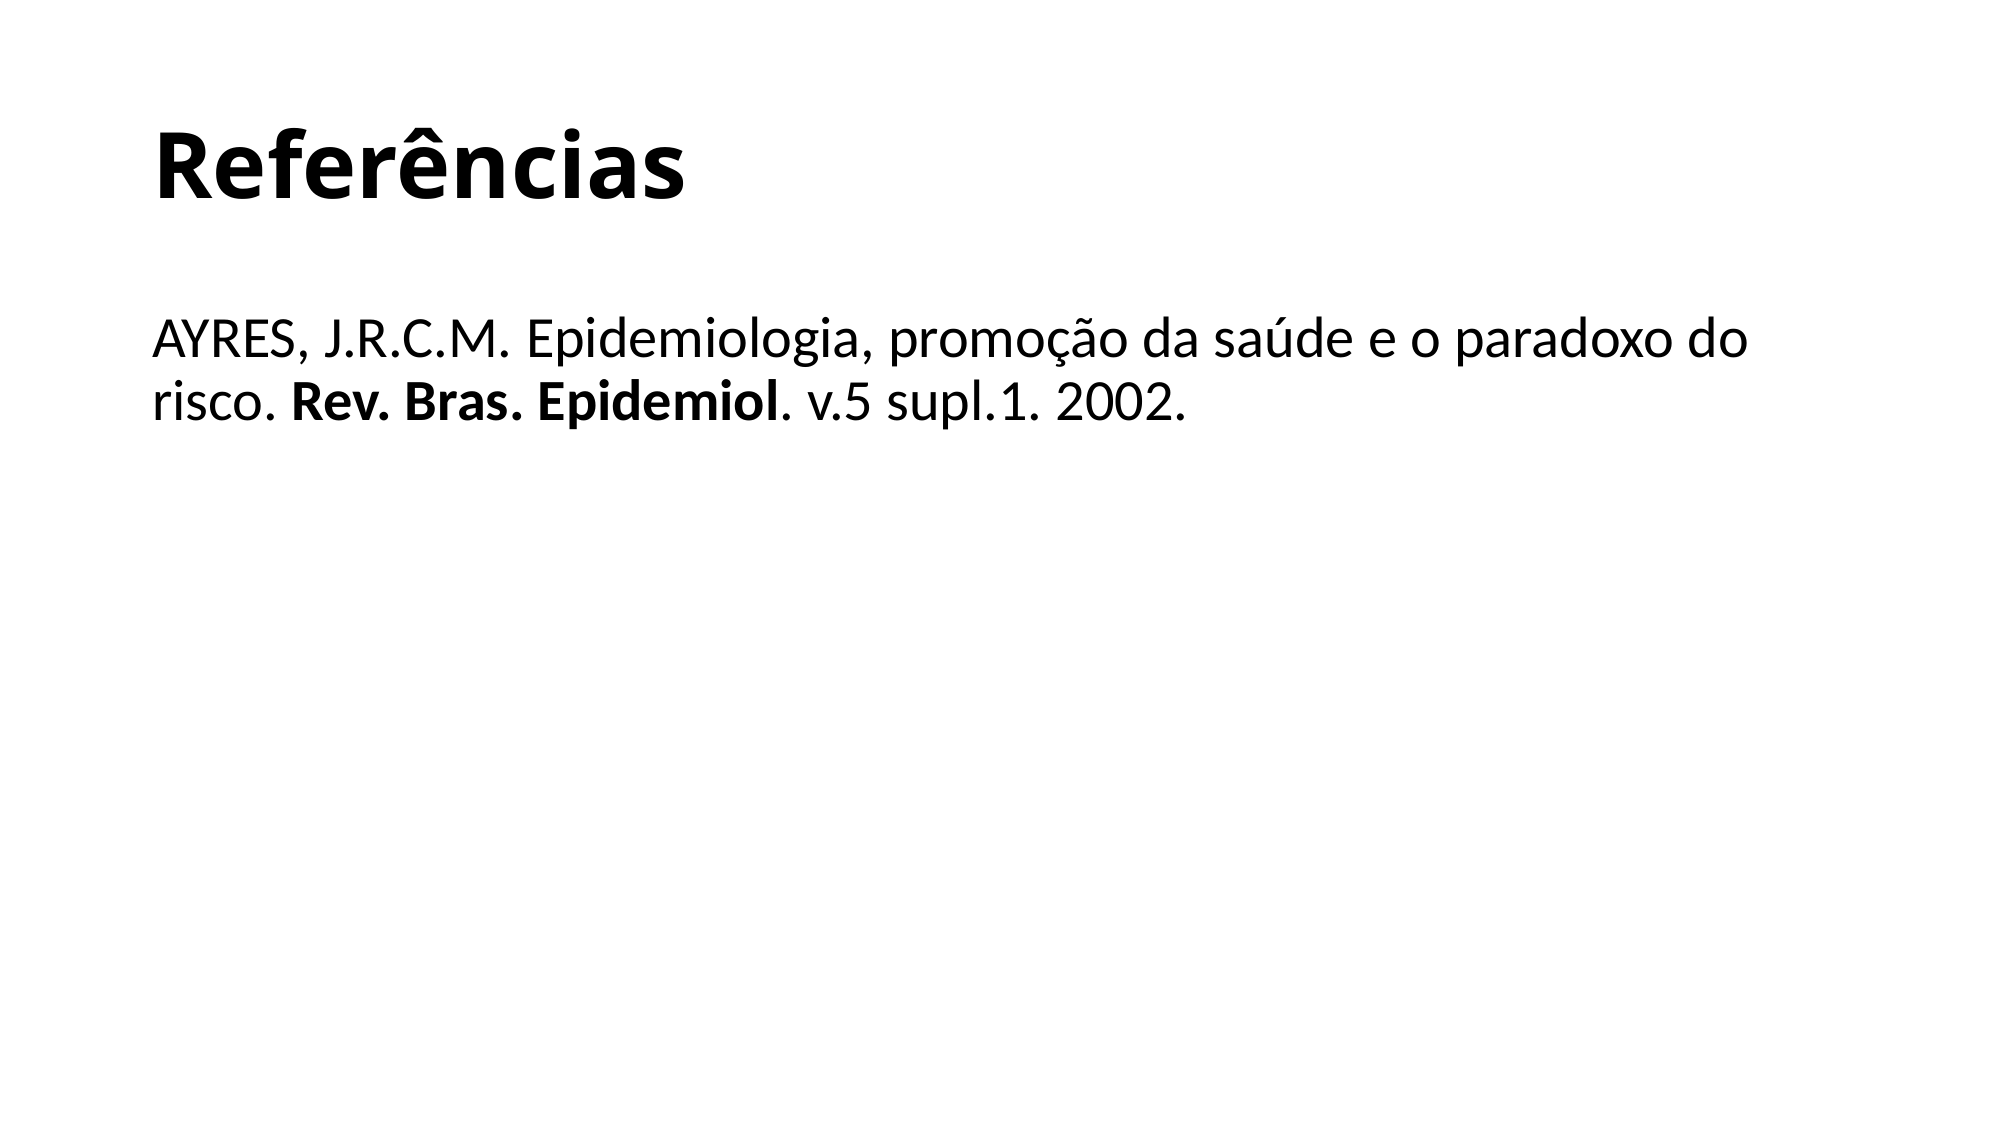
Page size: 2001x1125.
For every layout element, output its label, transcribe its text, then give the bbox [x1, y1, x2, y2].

list AYRES, J.R.C.M. Epidemiologia, promoção da saúde e o paradoxo do risco. Rev. Bras. Epidemiol. v.5 supl.1. 2002. [137, 299, 1863, 1014]
title Referências [137, 59, 1863, 278]
